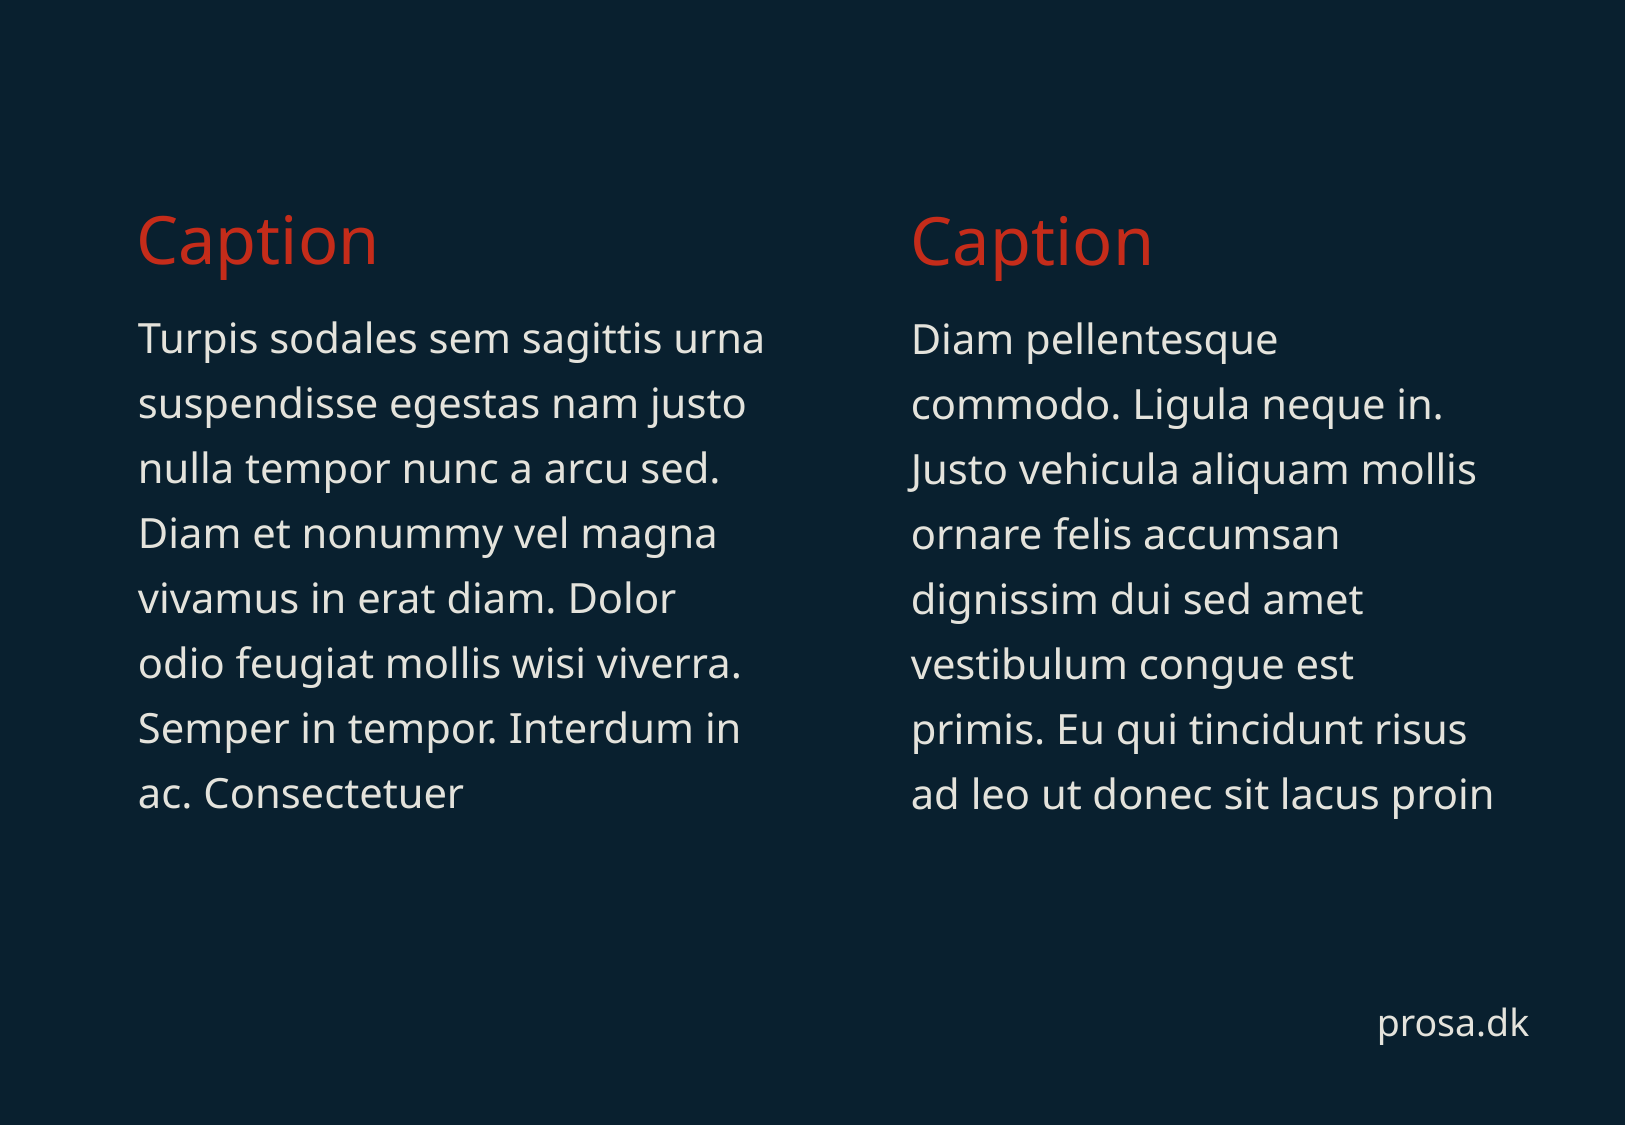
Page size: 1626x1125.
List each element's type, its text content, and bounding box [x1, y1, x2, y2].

text_box Caption [896, 191, 1352, 287]
text_box Turpis sodales sem sagittis urna suspendisse egestas nam justo nulla tempor nunc a arcu sed. Diam et nonummy vel magna vivamus in erat diam. Dolor odio feugiat mollis wisi viverra. Semper in tempor. Interdum in ac. Consectetuer [123, 289, 788, 825]
text_box Diam pellentesque commodo. Ligula neque in. Justo vehicula aliquam mollis ornare felis accumsan dignissim dui sed amet vestibulum congue est primis. Eu qui tincidunt risus ad leo ut donec sit lacus proin [896, 290, 1513, 826]
text_box Caption [121, 190, 552, 286]
